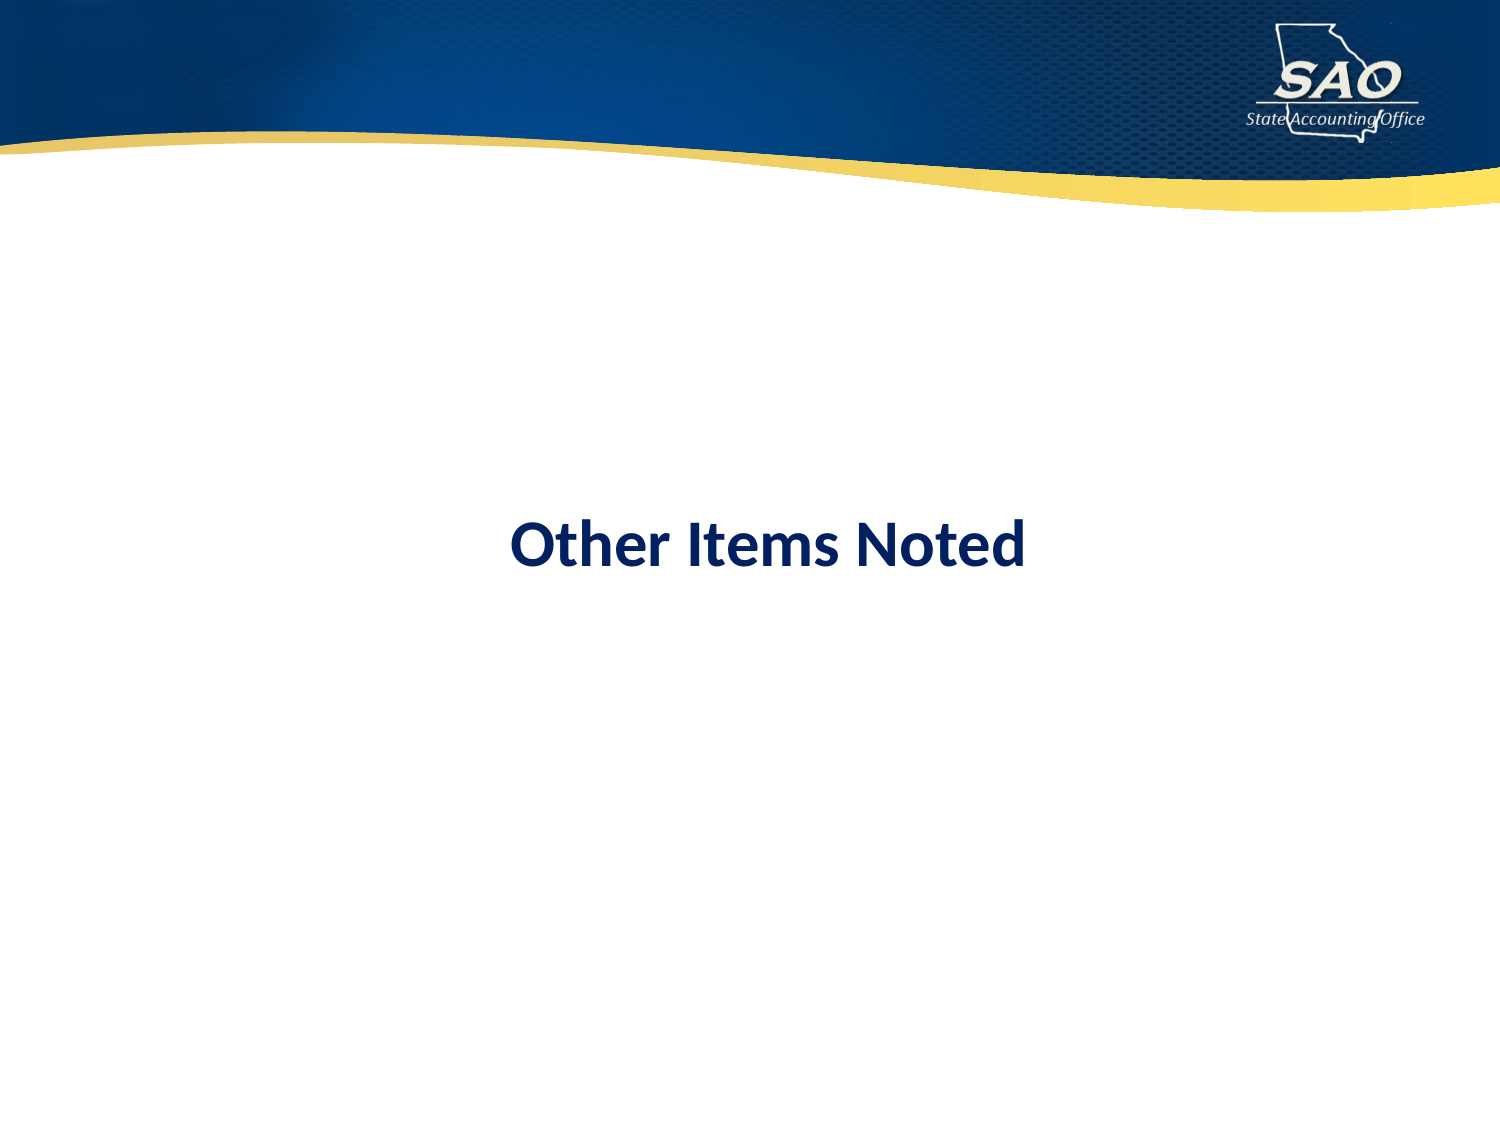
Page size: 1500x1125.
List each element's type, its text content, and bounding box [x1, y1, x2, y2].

title [112, 12, 1163, 150]
list Other Items Noted [112, 212, 1425, 1075]
picture [0, 0, 1500, 180]
